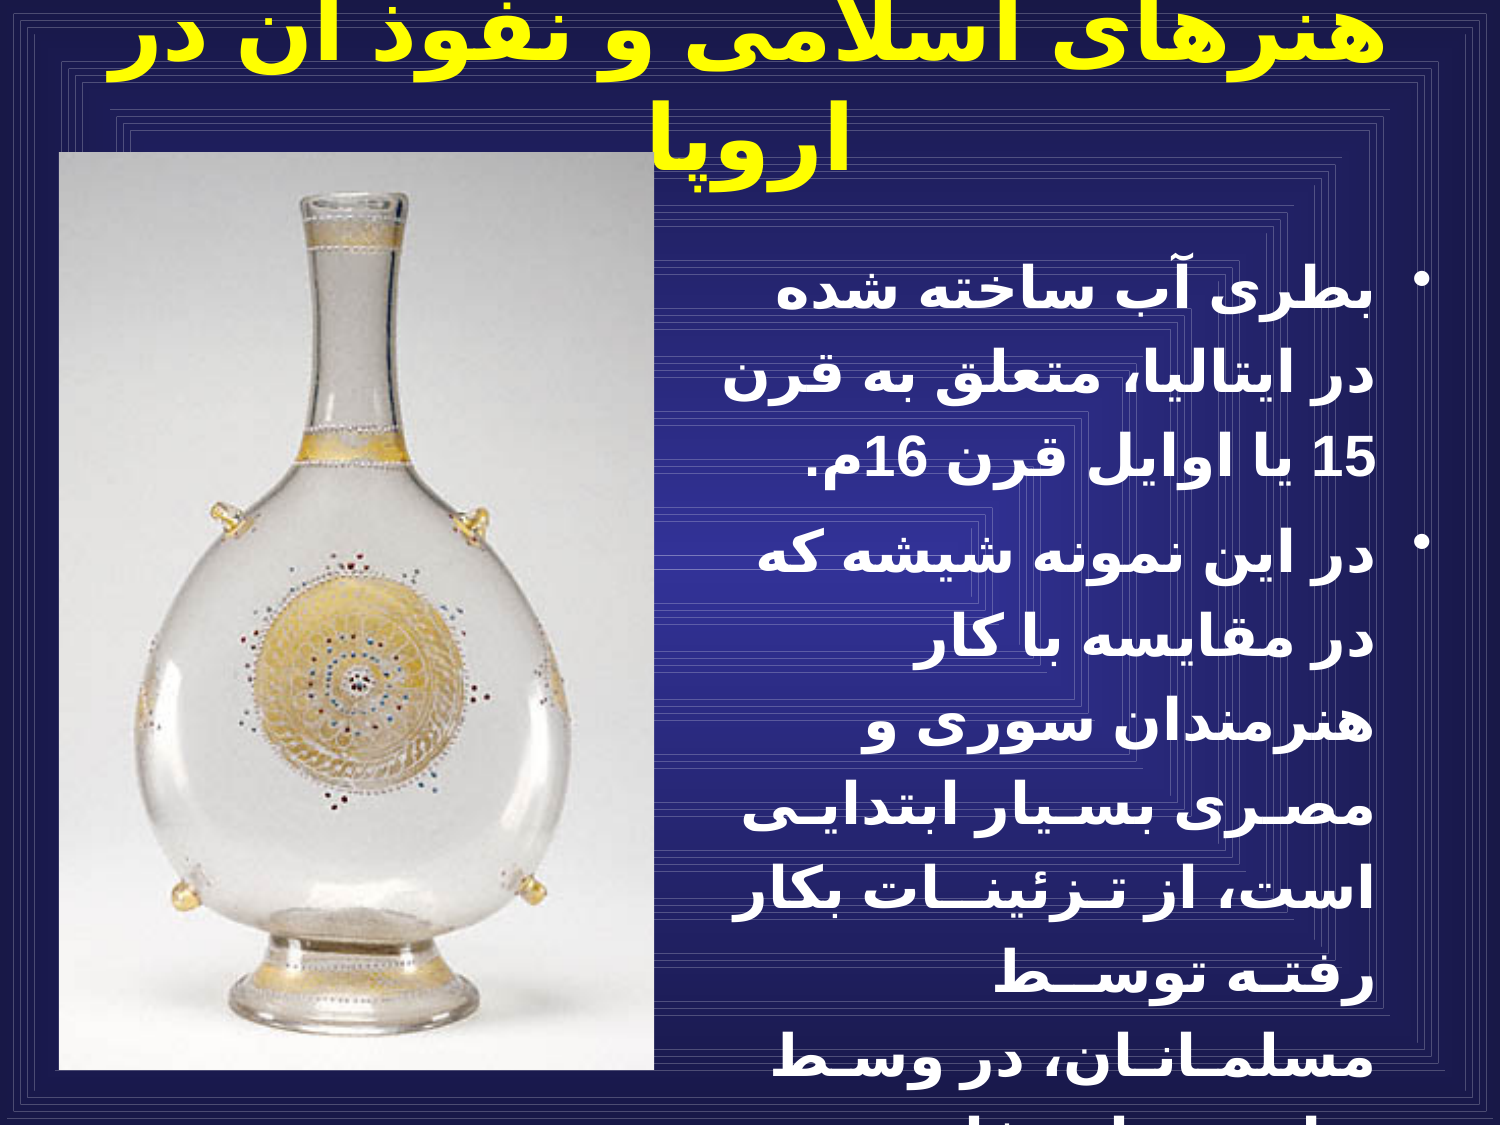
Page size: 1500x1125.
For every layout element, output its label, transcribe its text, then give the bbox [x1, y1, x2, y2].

list بطری آب ساخته شده در ایتالیا، متعلق به قرن 15 یا اوایل قرن 16م. در این نمونه شیشه که در مقایسه با کار هنرمندان سوری و مصـری بسـیار ابتدایـی است، از تـزئینــات بکار رفتـه توســط مسلمـانـان، در وسـط بطــری، استفاده شده است. [700, 228, 1448, 972]
title هنرهای اسلامی و نفوذ آن در اروپا [75, 0, 1425, 173]
picture [58, 152, 655, 1070]
